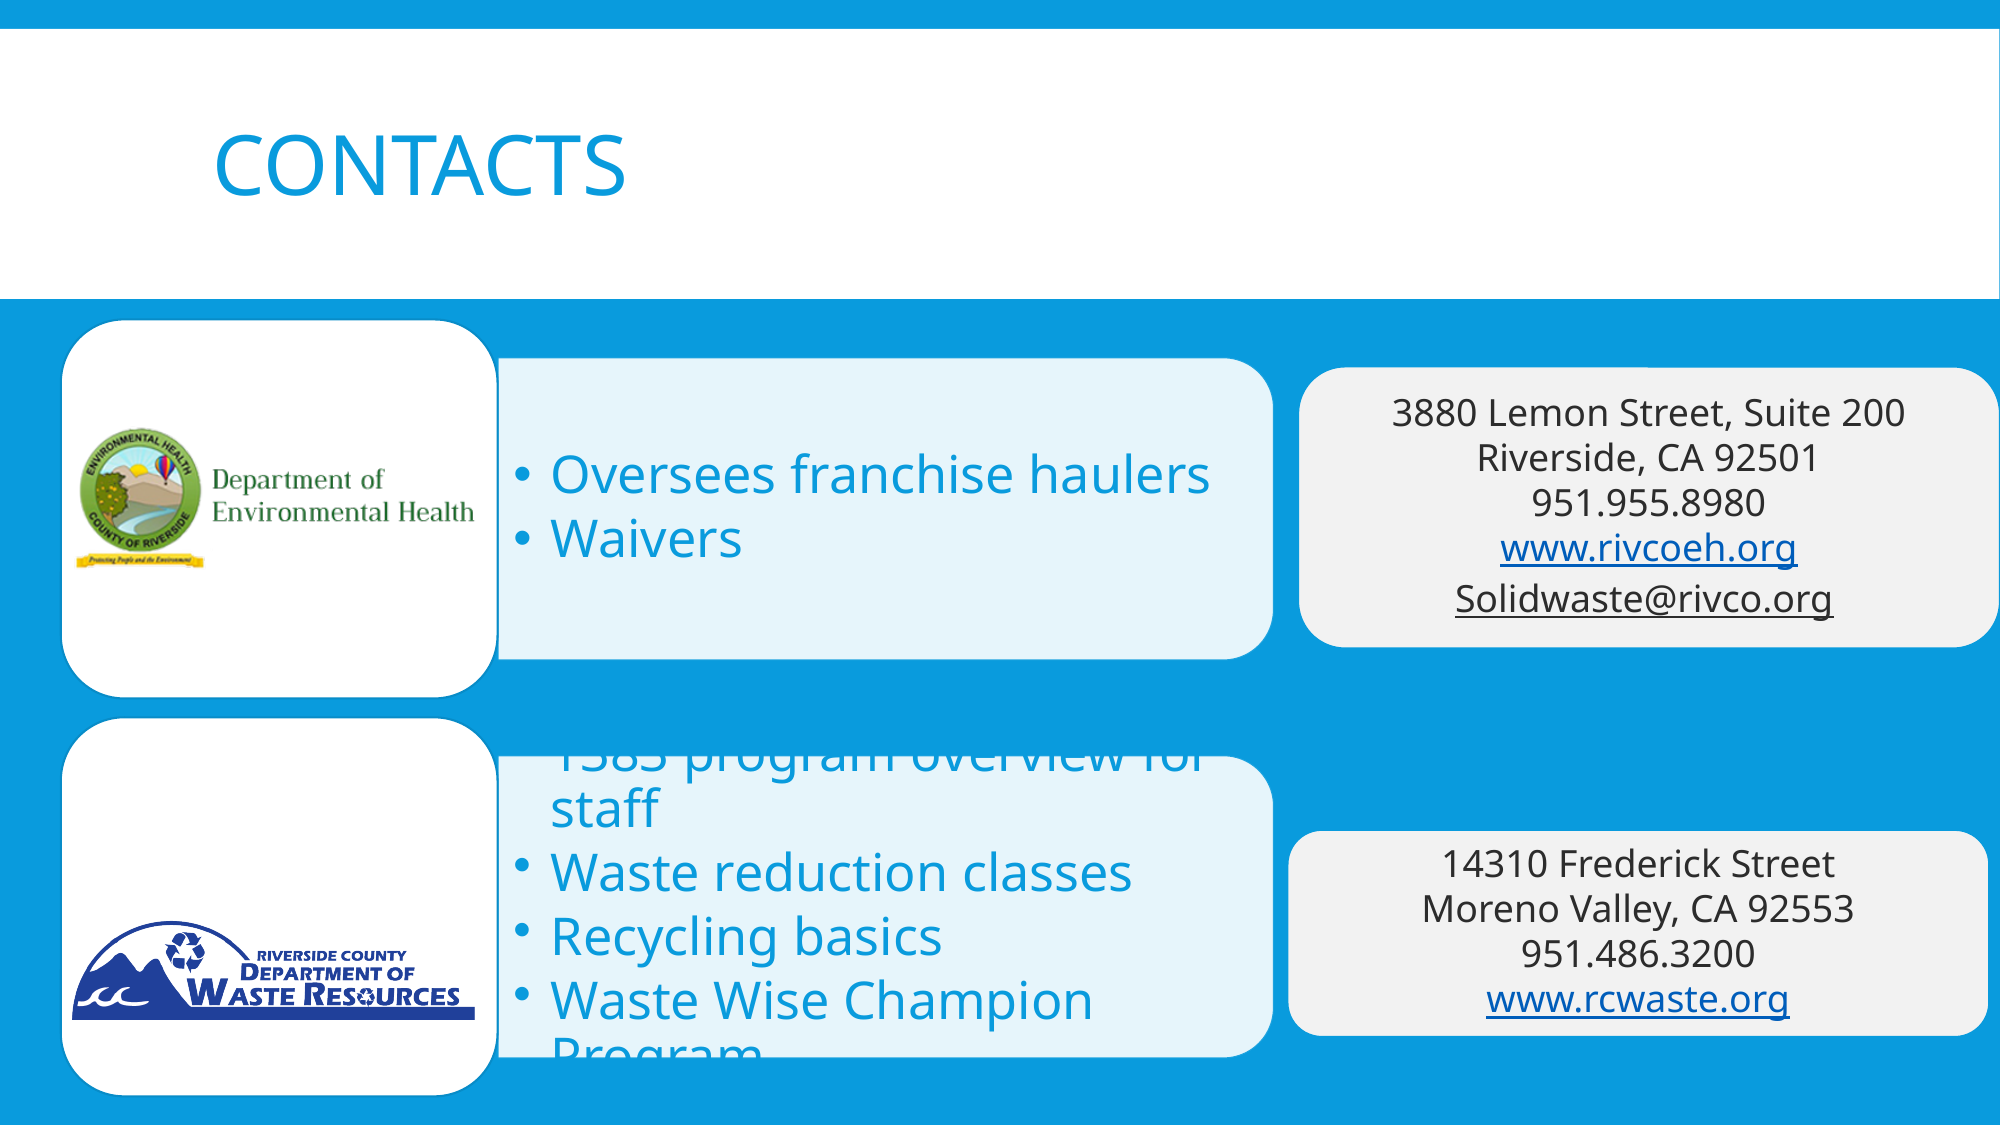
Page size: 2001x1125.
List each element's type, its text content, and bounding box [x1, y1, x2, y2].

text_box 3880 Lemon Street, Suite 200 Riverside, CA 92501 951.955.8980 www.rivcoeh.org Solidwaste@rivco.org [1297, 365, 2000, 650]
picture [69, 915, 485, 1022]
title Contacts WMI [197, 46, 1803, 295]
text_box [60, 319, 1275, 1097]
text_box 14310 Frederick Street Moreno Valley, CA 92553 951.486.3200 www.rcwaste.org [1286, 828, 1991, 1039]
picture [63, 421, 483, 580]
